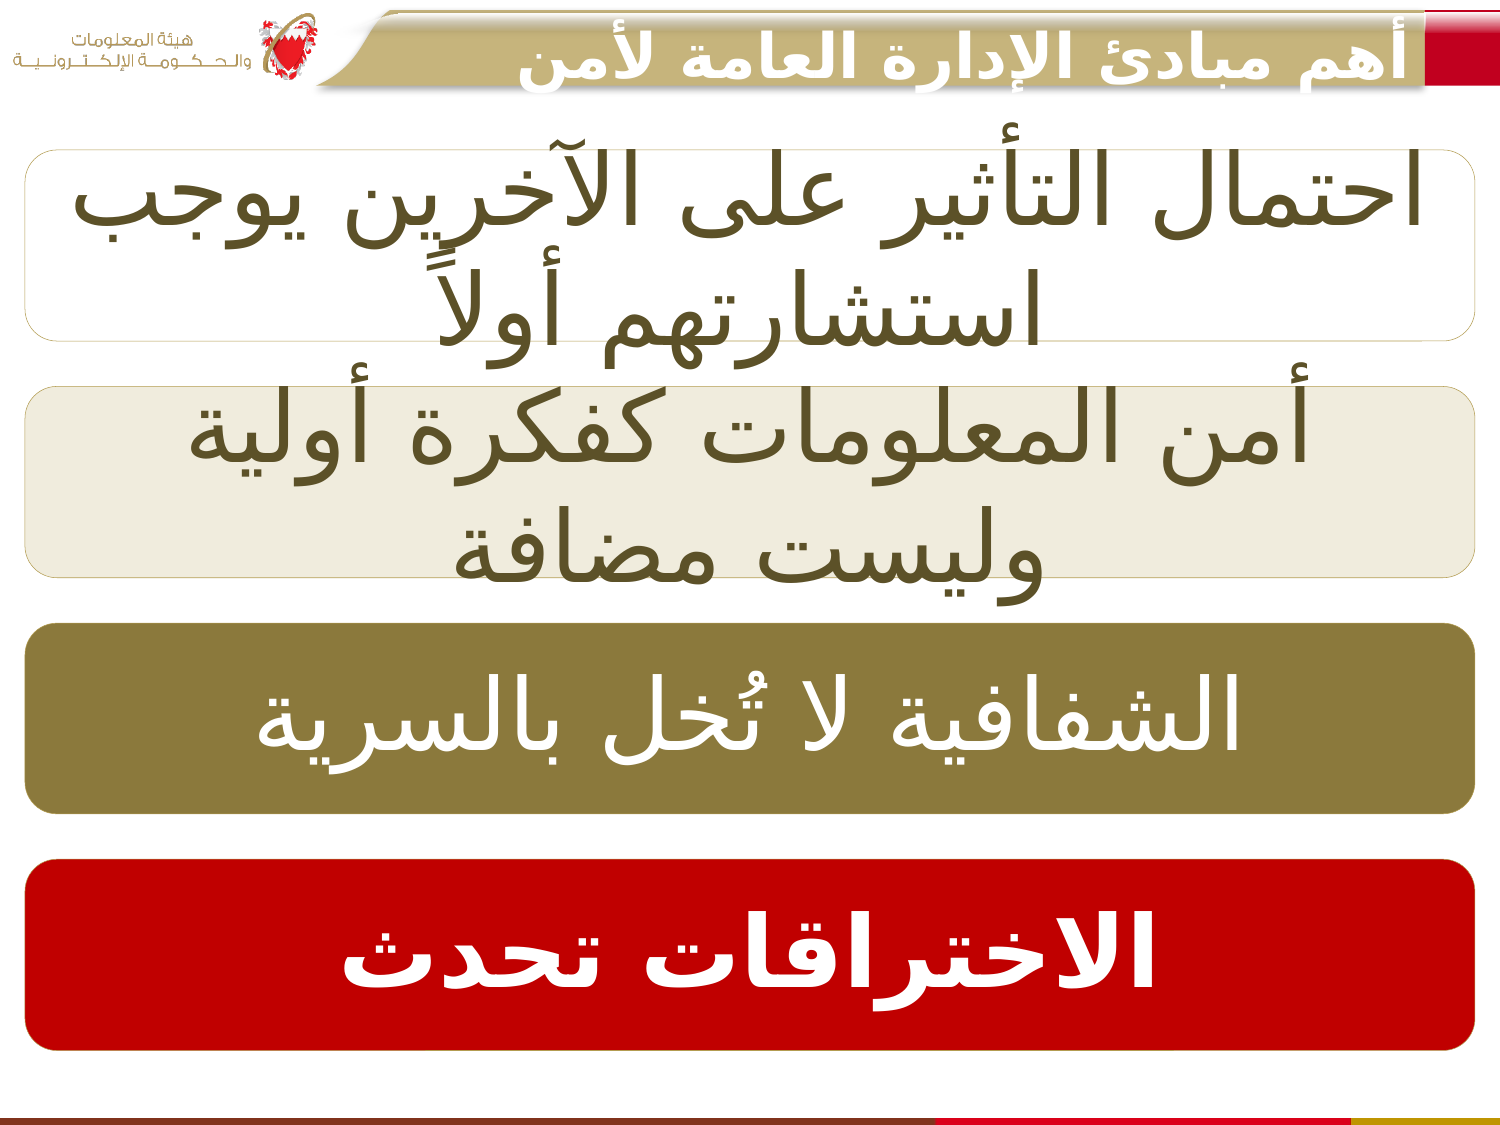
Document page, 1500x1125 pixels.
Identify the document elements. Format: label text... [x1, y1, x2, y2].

picture [0, 1118, 1500, 1125]
text_box أمن المعلومات كفكرة أولية وليست مضافة [22, 384, 1478, 580]
text_box أهم مبادئ الإدارة العامة لأمن المعلومات بالهيئة [360, 9, 1426, 147]
text_box احتمال التأثير على الآخرين يوجب استشارتهم أولاً [22, 147, 1478, 344]
text_box الاختراقات تحدث [22, 857, 1478, 1053]
picture [0, 0, 339, 93]
text_box الشفافية لا تُخل بالسرية [22, 621, 1478, 816]
